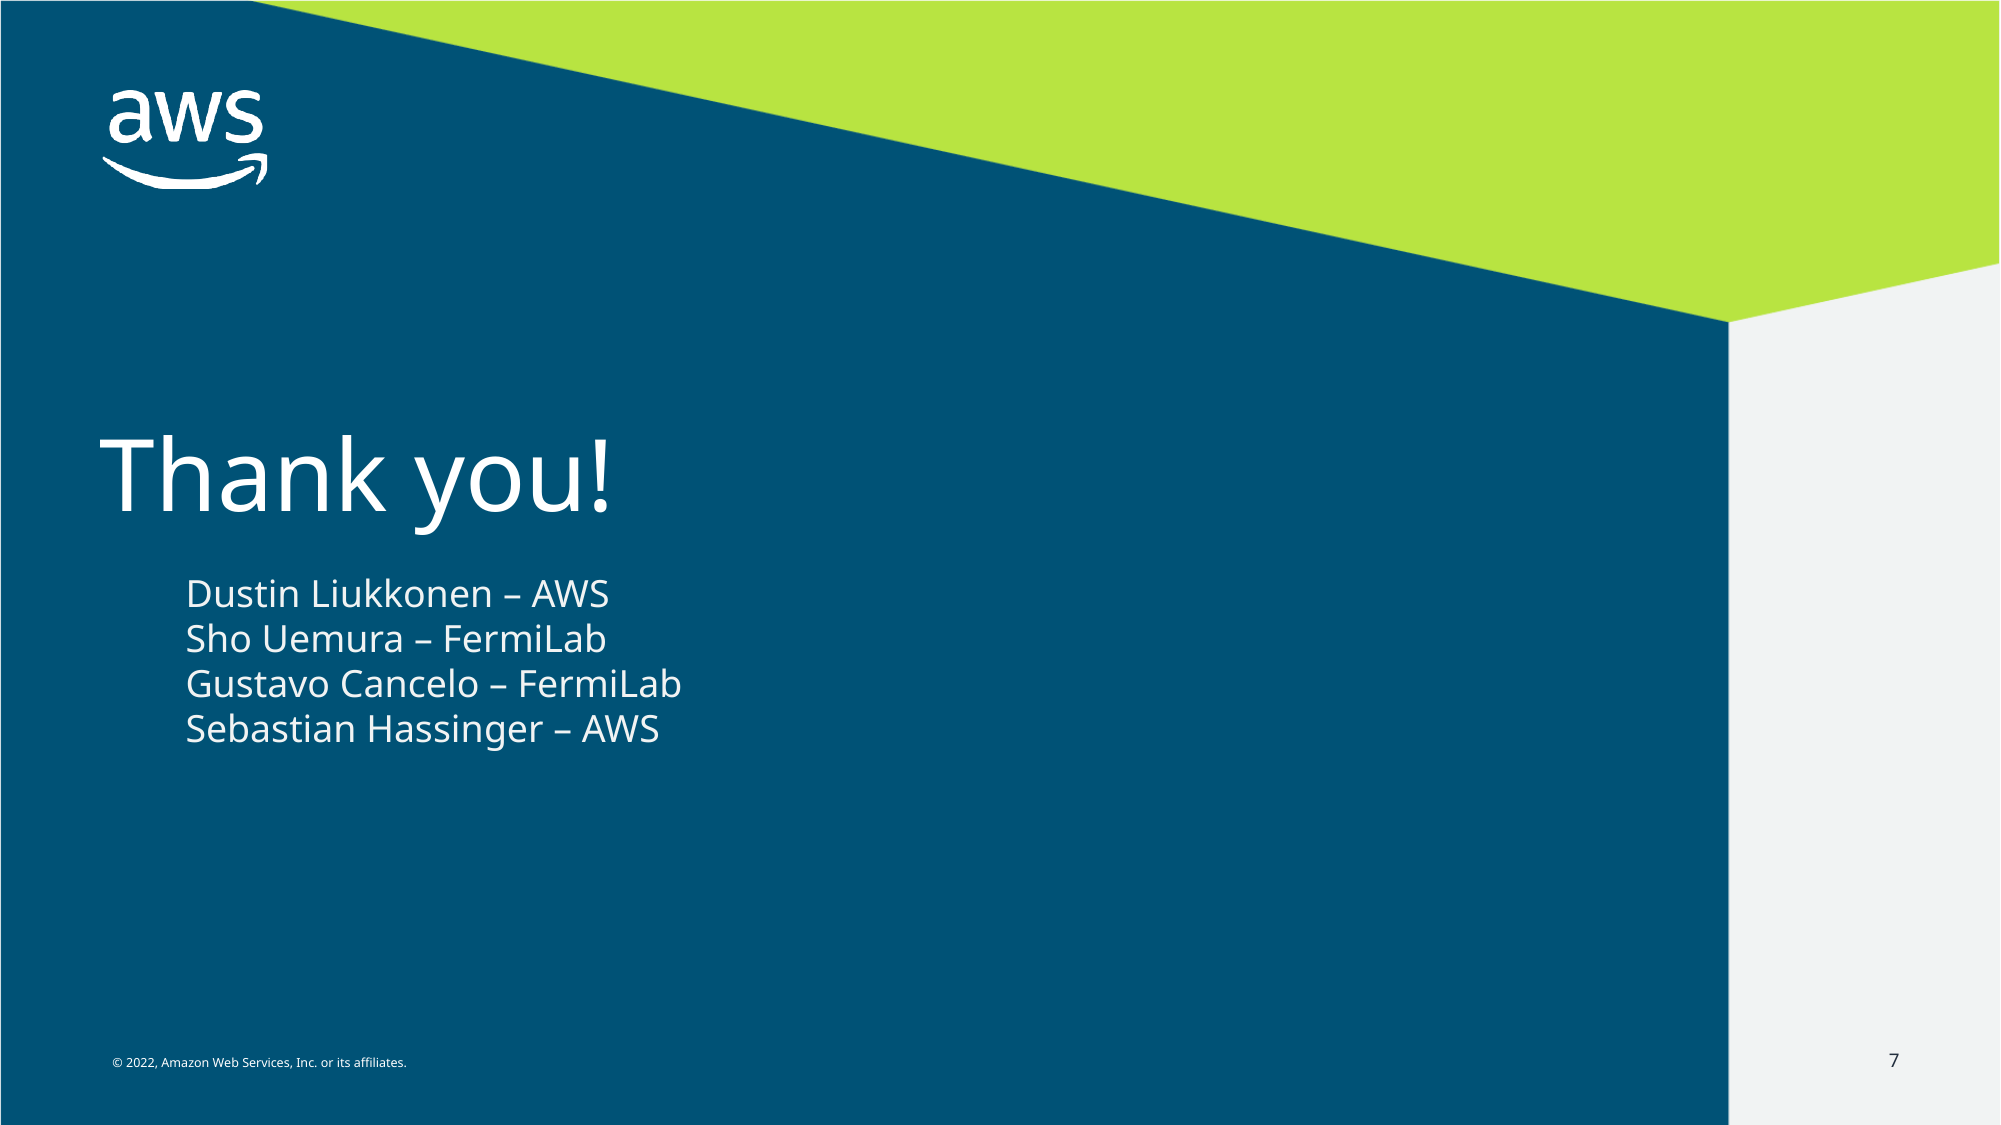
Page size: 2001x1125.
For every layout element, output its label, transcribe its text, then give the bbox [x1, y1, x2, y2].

picture [253, 0, 2000, 1125]
slide_number 7 [1464, 1031, 1915, 1092]
text_box Dustin Liukkonen – AWS Sho Uemura – FermiLab Gustavo Cancelo – FermiLab Sebastian Hassinger – AWS [170, 562, 1172, 758]
